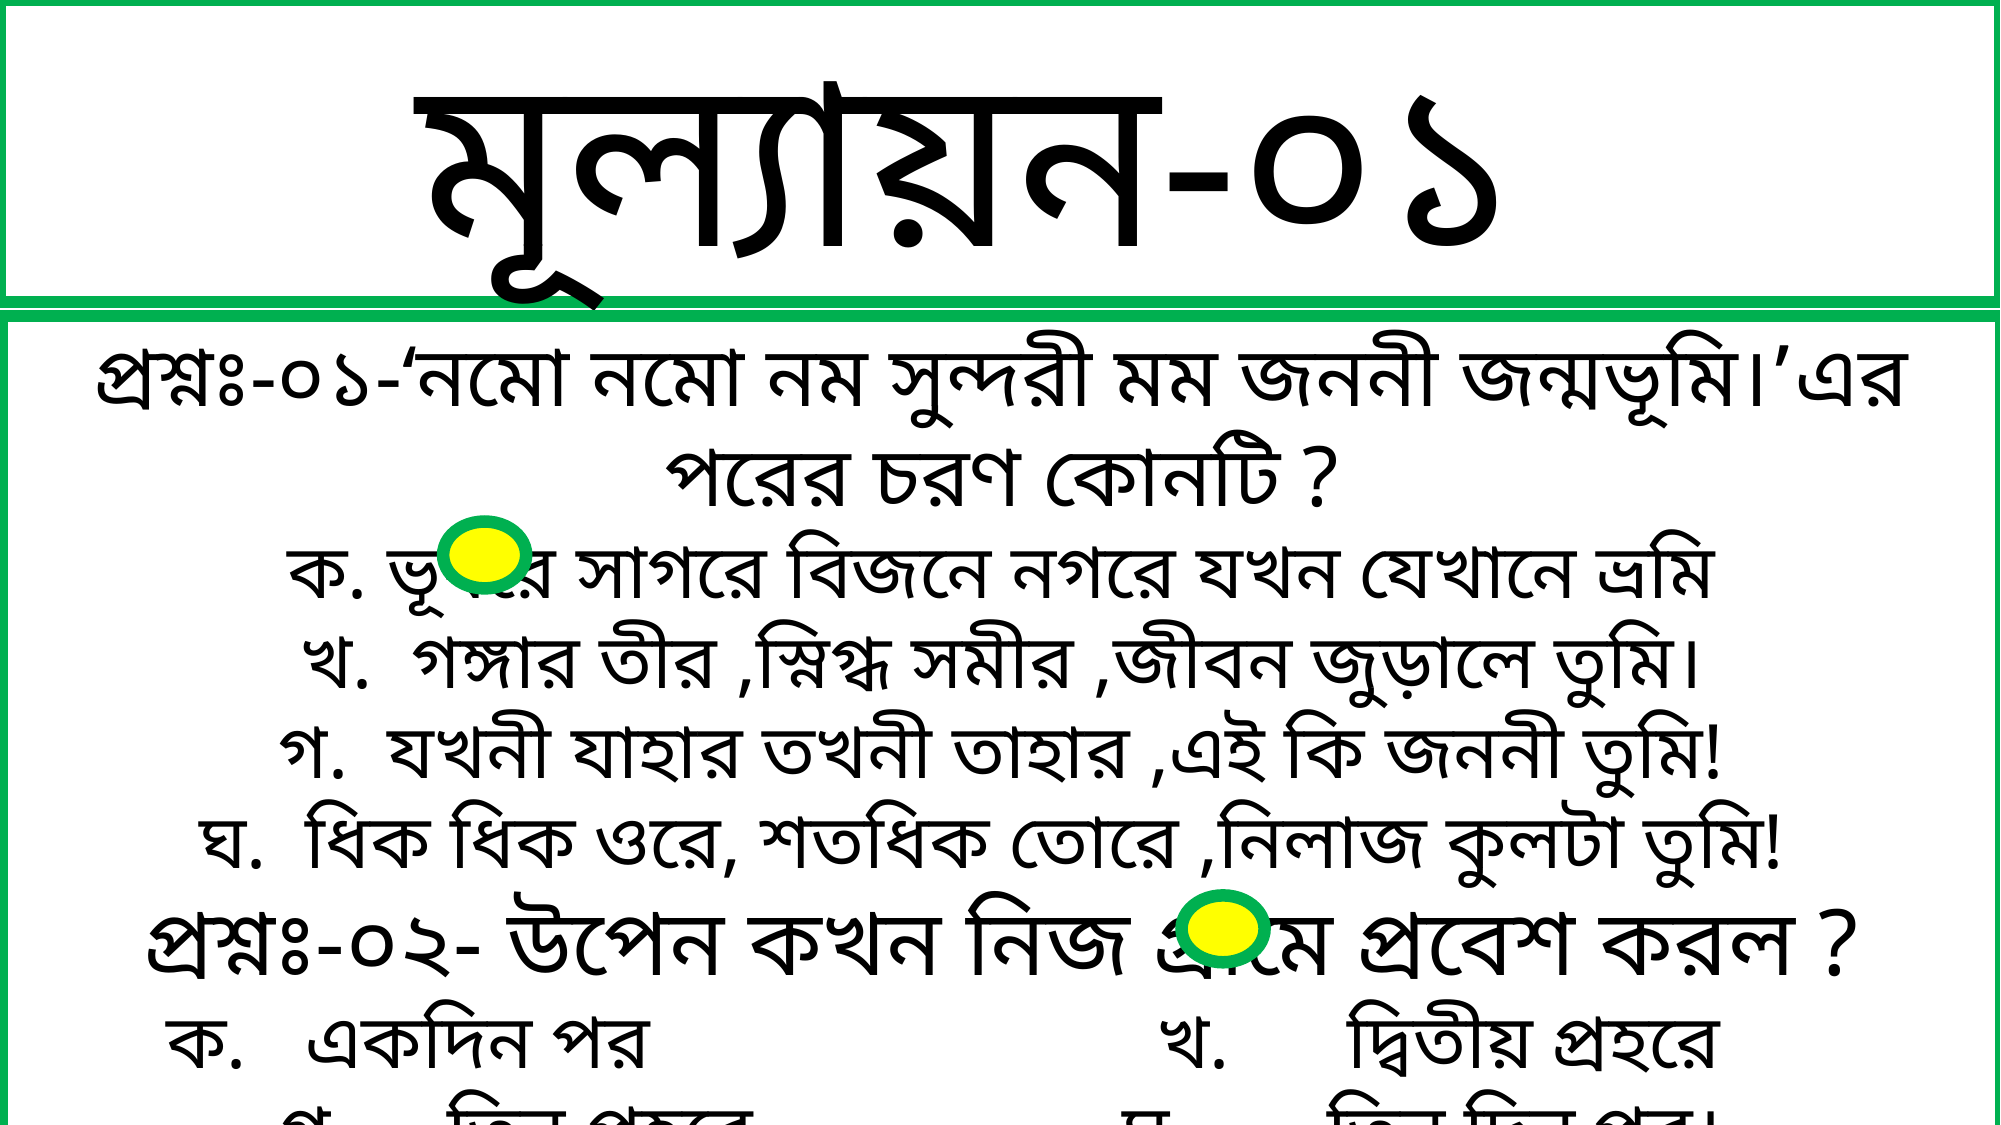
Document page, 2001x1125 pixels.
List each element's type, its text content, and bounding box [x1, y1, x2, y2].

text_box [442, 520, 528, 590]
text_box মূল্যায়ন-০১ [0, 0, 2000, 303]
text_box প্রশ্নঃ-০১-‘নমো নমো নম সুন্দরী মম জননী জন্মভূমি।’এর পরের চরণ কোনটি ? ক. ভূধরে সাগরে বিজনে নগরে যখন যেখানে ভ্রমি খ. গঙ্গার তীর ,স্নিগ্ধ সমীর ,জীবন জুড়ালে তুমি। গ. যখনী যাহার তখনী তাহার ,এই কি জননী তুমি! ঘ. ধিক ধিক ওরে, শতধিক তোরে ,নিলাজ কুলটা তুমি! প্রশ্নঃ-০২- উপেন কখন নিজ গ্রামে প্রবেশ করল ? ক. একদিন পর খ. দ্বিতীয় প্রহরে গ. তিন প্রহরে ঘ. তিন দিন পর। [1, 316, 2000, 1125]
text_box [1180, 894, 1266, 964]
